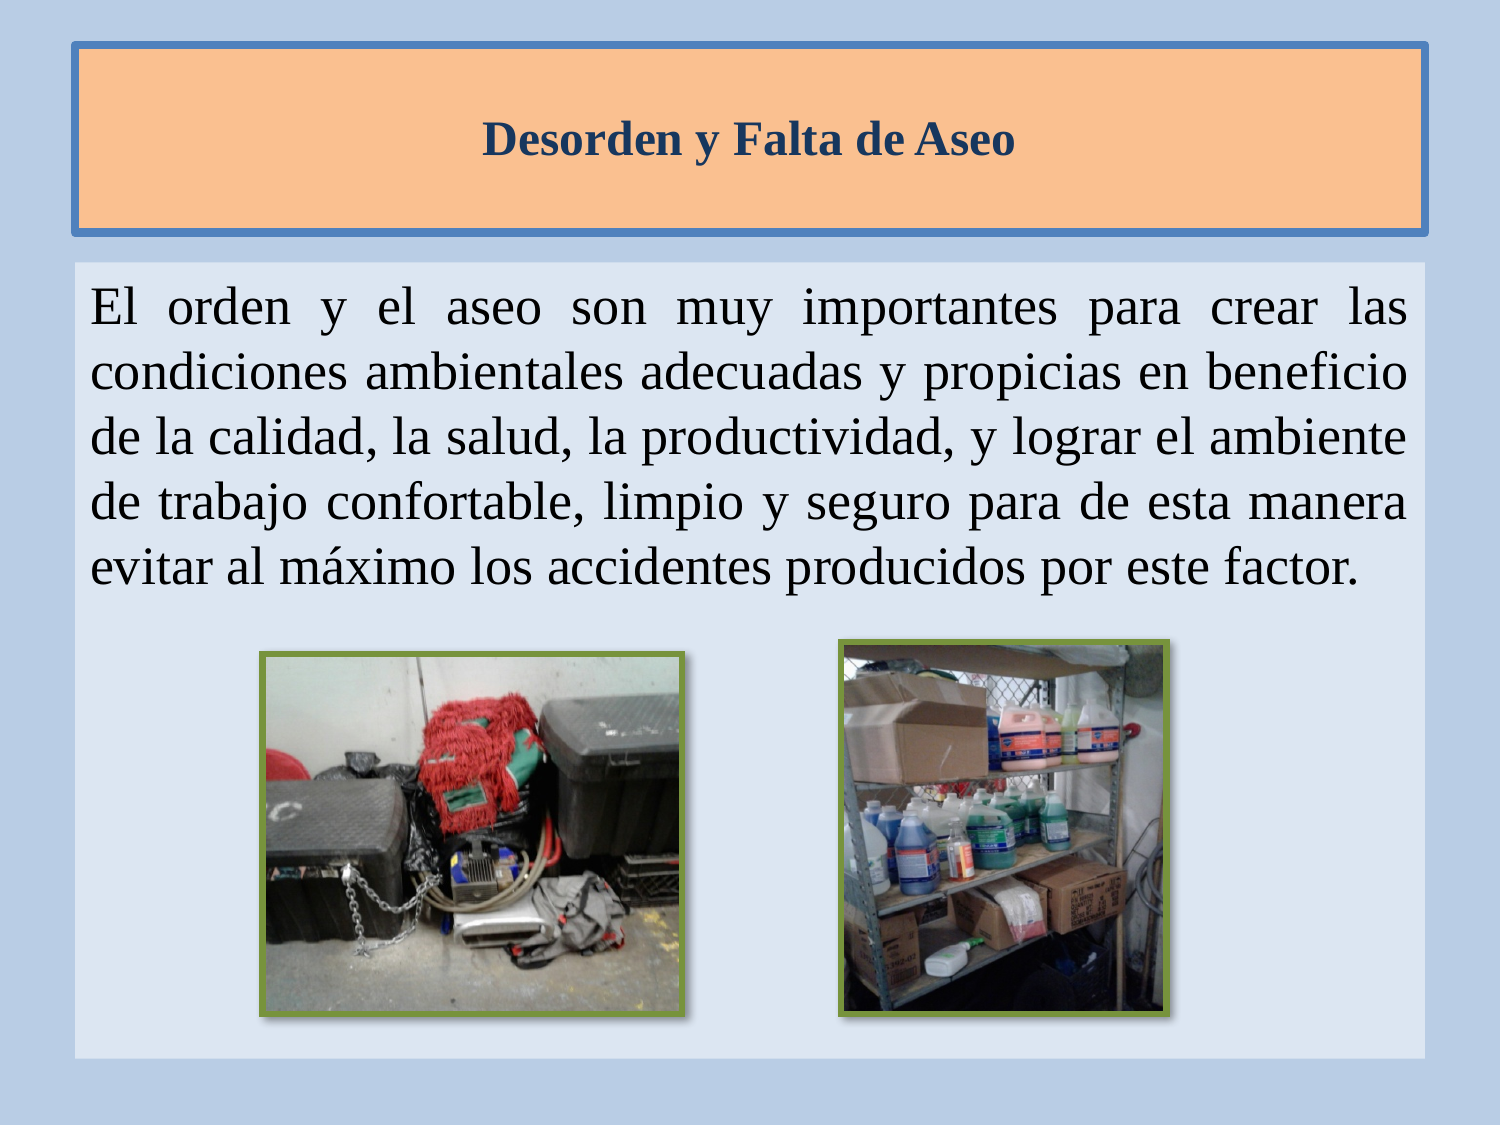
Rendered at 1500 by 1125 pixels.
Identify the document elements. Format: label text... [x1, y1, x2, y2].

title Desorden y Falta de Aseo [75, 45, 1425, 233]
picture [844, 644, 1164, 1012]
list El orden y el aseo son muy importantes para crear las condiciones ambientales adecuadas y propicias en beneficio de la calidad, la salud, la productividad, y lograr el ambiente de trabajo confortable, limpio y seguro para de esta manera evitar al máximo los accidentes producidos por este factor. [75, 262, 1425, 1059]
picture [265, 656, 680, 1012]
